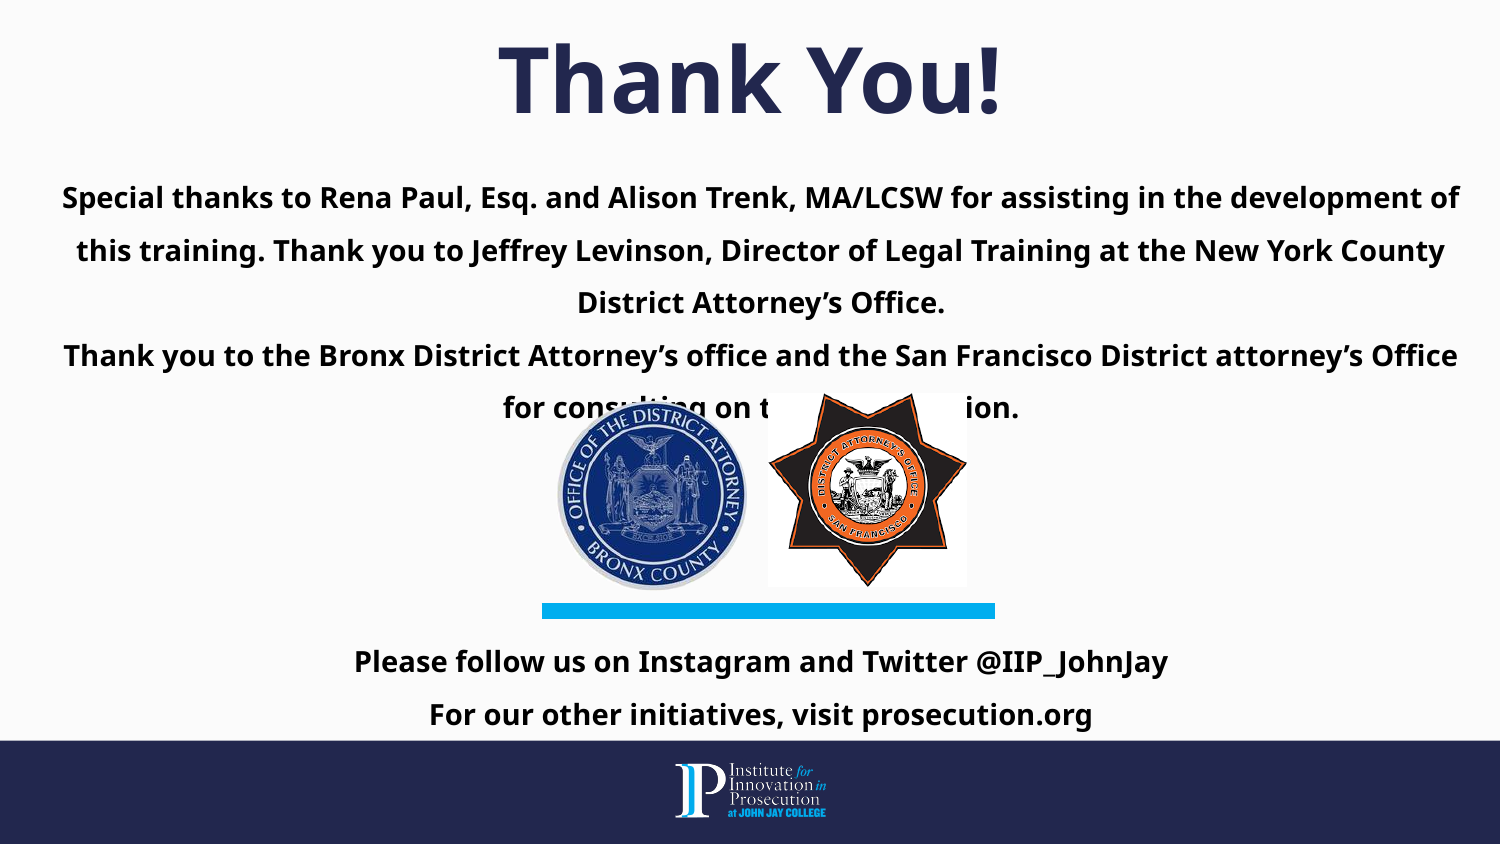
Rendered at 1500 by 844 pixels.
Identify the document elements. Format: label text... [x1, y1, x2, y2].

picture [768, 393, 967, 588]
text_box [0, 738, 1500, 844]
text_box Special thanks to Rena Paul, Esq. and Alison Trenk, MA/LCSW for assisting in the development of this training. Thank you to Jeffrey Levinson, Director of Legal Training at the New York County District Attorney’s Office. Thank you to the Bronx District Attorney’s office and the San Francisco District attorney’s Office for consulting on this presentation. [18, 147, 1482, 365]
picture [671, 760, 829, 821]
list Please follow us on Instagram and Twitter @IIP_JohnJay For our other initiatives, visit prosecution.org [98, 611, 1402, 759]
text_box Thank You! [294, 0, 1206, 147]
picture [556, 396, 751, 591]
text_box [0, 0, 1500, 738]
